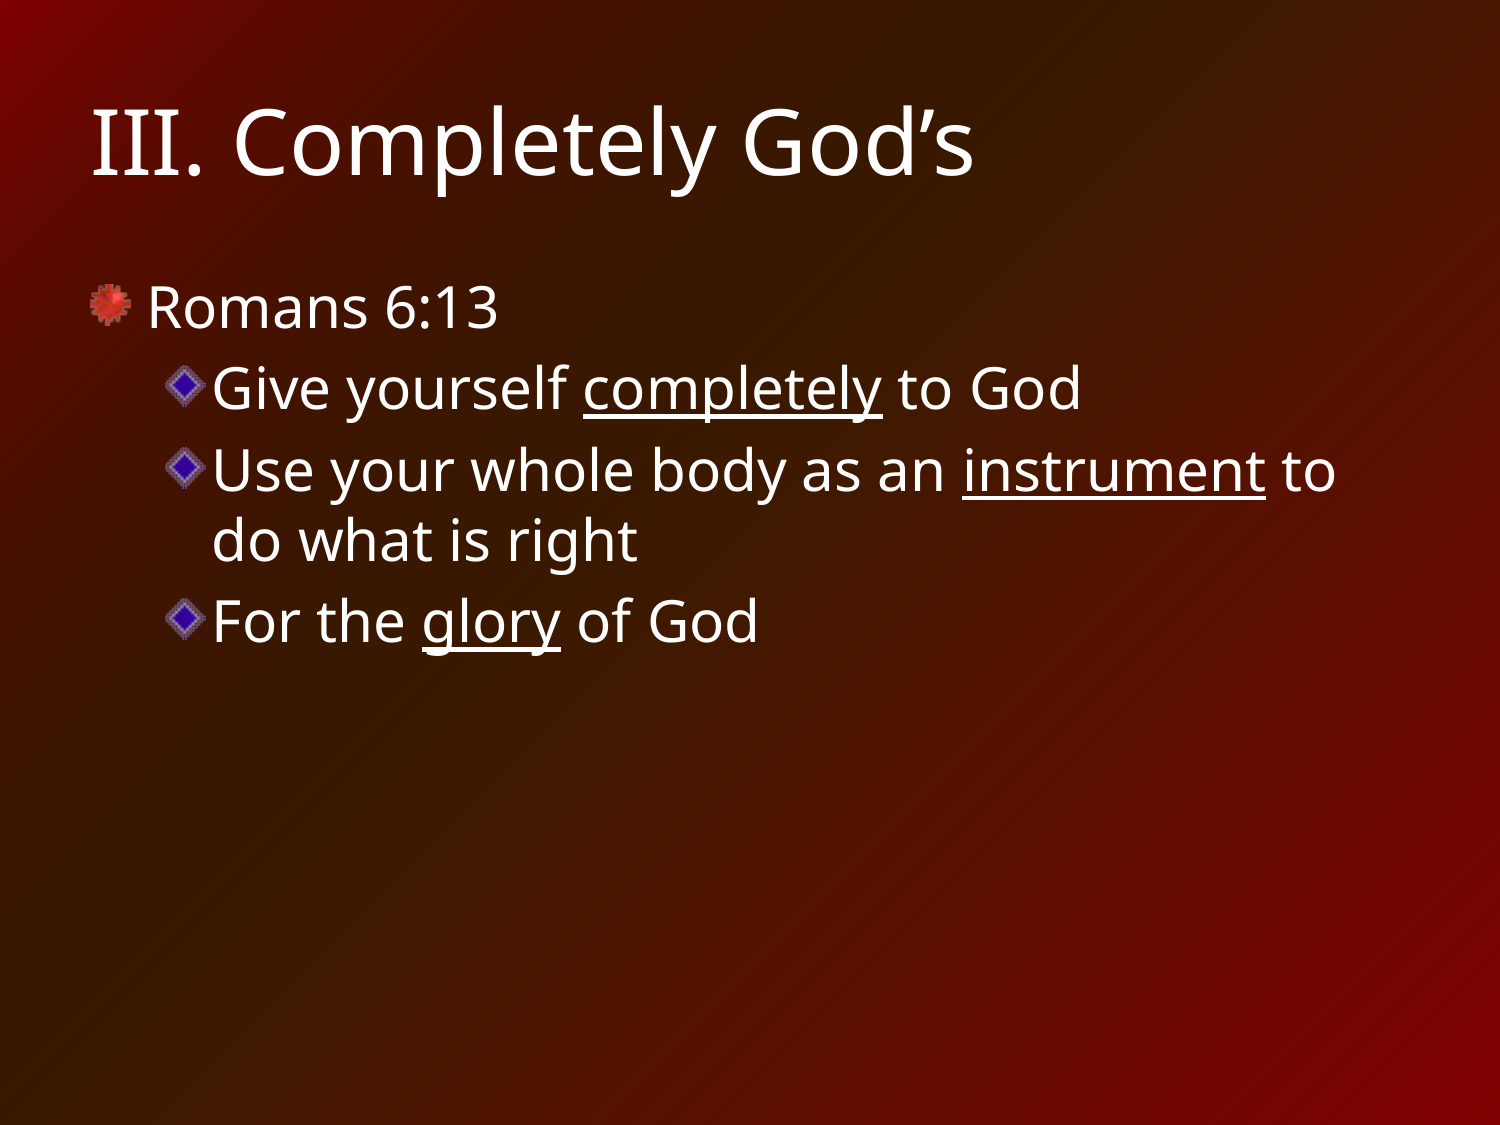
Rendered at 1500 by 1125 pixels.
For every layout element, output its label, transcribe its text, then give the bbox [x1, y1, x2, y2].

picture [165, 598, 206, 640]
list Romans 6:13 Give yourself completely to God Use your whole body as an instrument to do what is right For the glory of God [75, 262, 1425, 1005]
picture [165, 365, 206, 407]
picture [90, 284, 131, 326]
picture [165, 447, 206, 489]
title III. Completely God’s [75, 45, 1425, 233]
